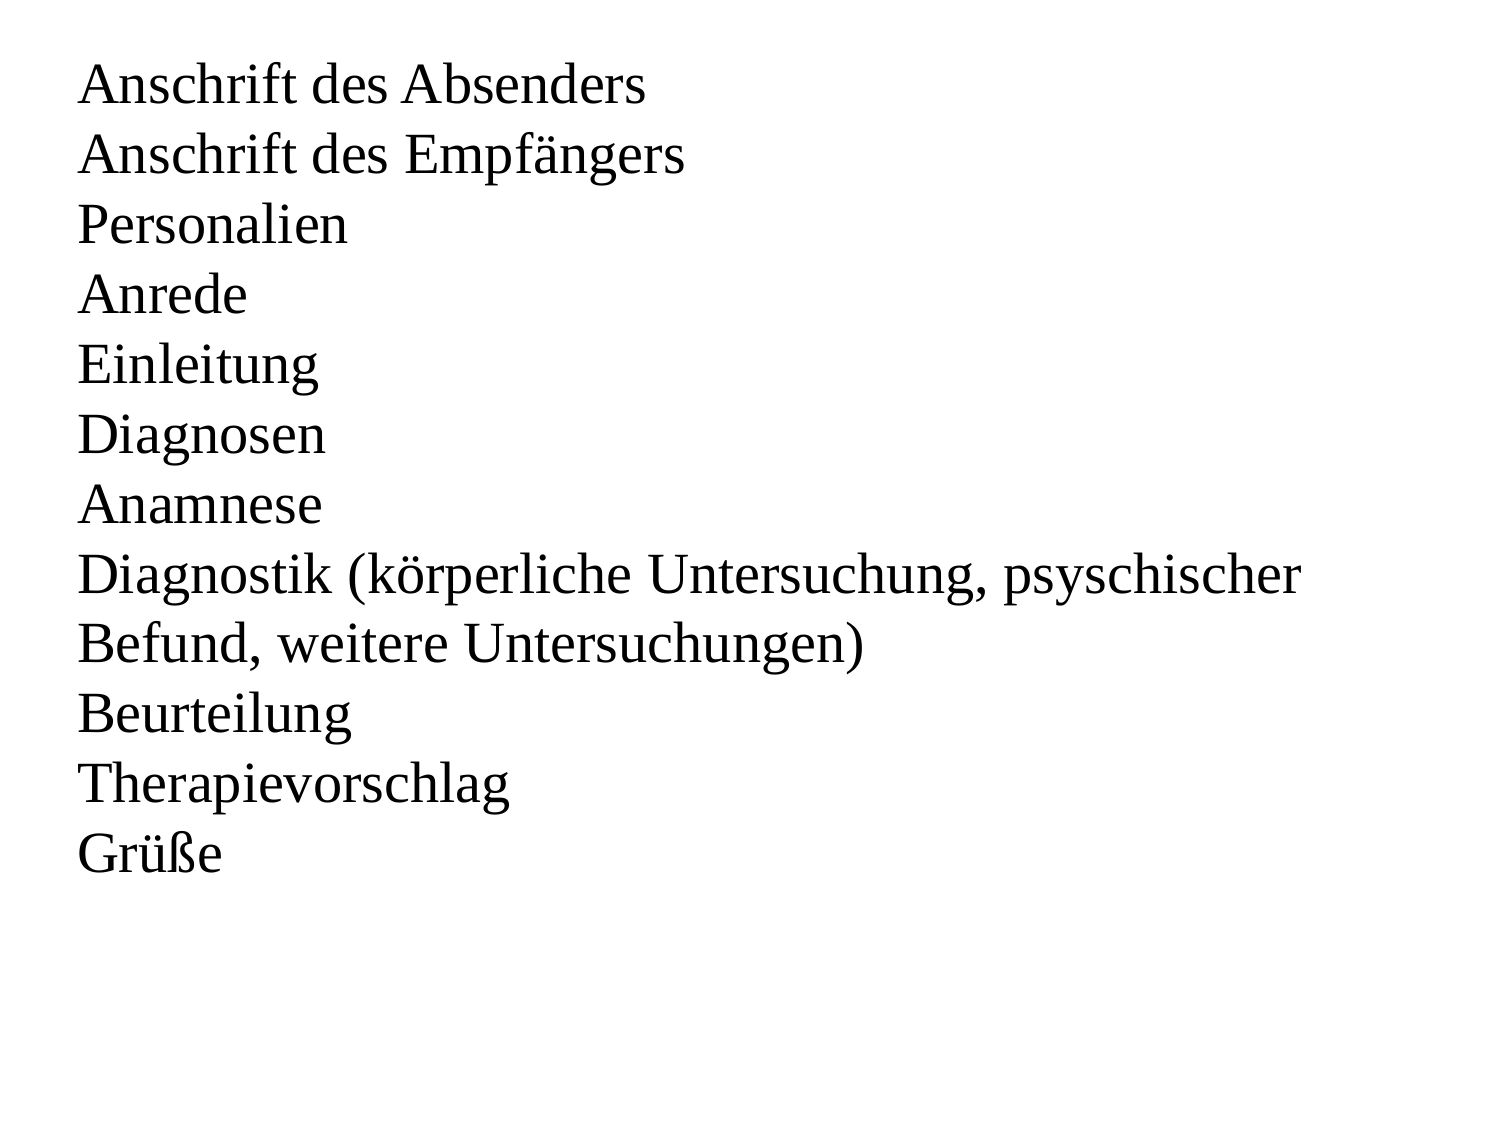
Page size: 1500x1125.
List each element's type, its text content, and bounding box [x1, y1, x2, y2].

text_box Anschrift des Absenders Anschrift des Empfängers Personalien Anrede Einleitung Diagnosen Anamnese Diagnostik (körperliche Untersuchung, psyschischer Befund, weitere Untersuchungen) Beurteilung Therapievorschlag Grüße [62, 554, 1413, 739]
text_box Anschrift des Absenders Anschrift des Empfängers Personalien Anrede Einleitung Diagnosen Anamnese Diagnostik (körperliche Untersuchung, psyschischer Befund, weitere Untersuchungen) Beurteilung Therapievorschlag Grüße [62, 37, 1413, 468]
text_box [62, 739, 1459, 897]
text_box [62, 468, 1459, 554]
